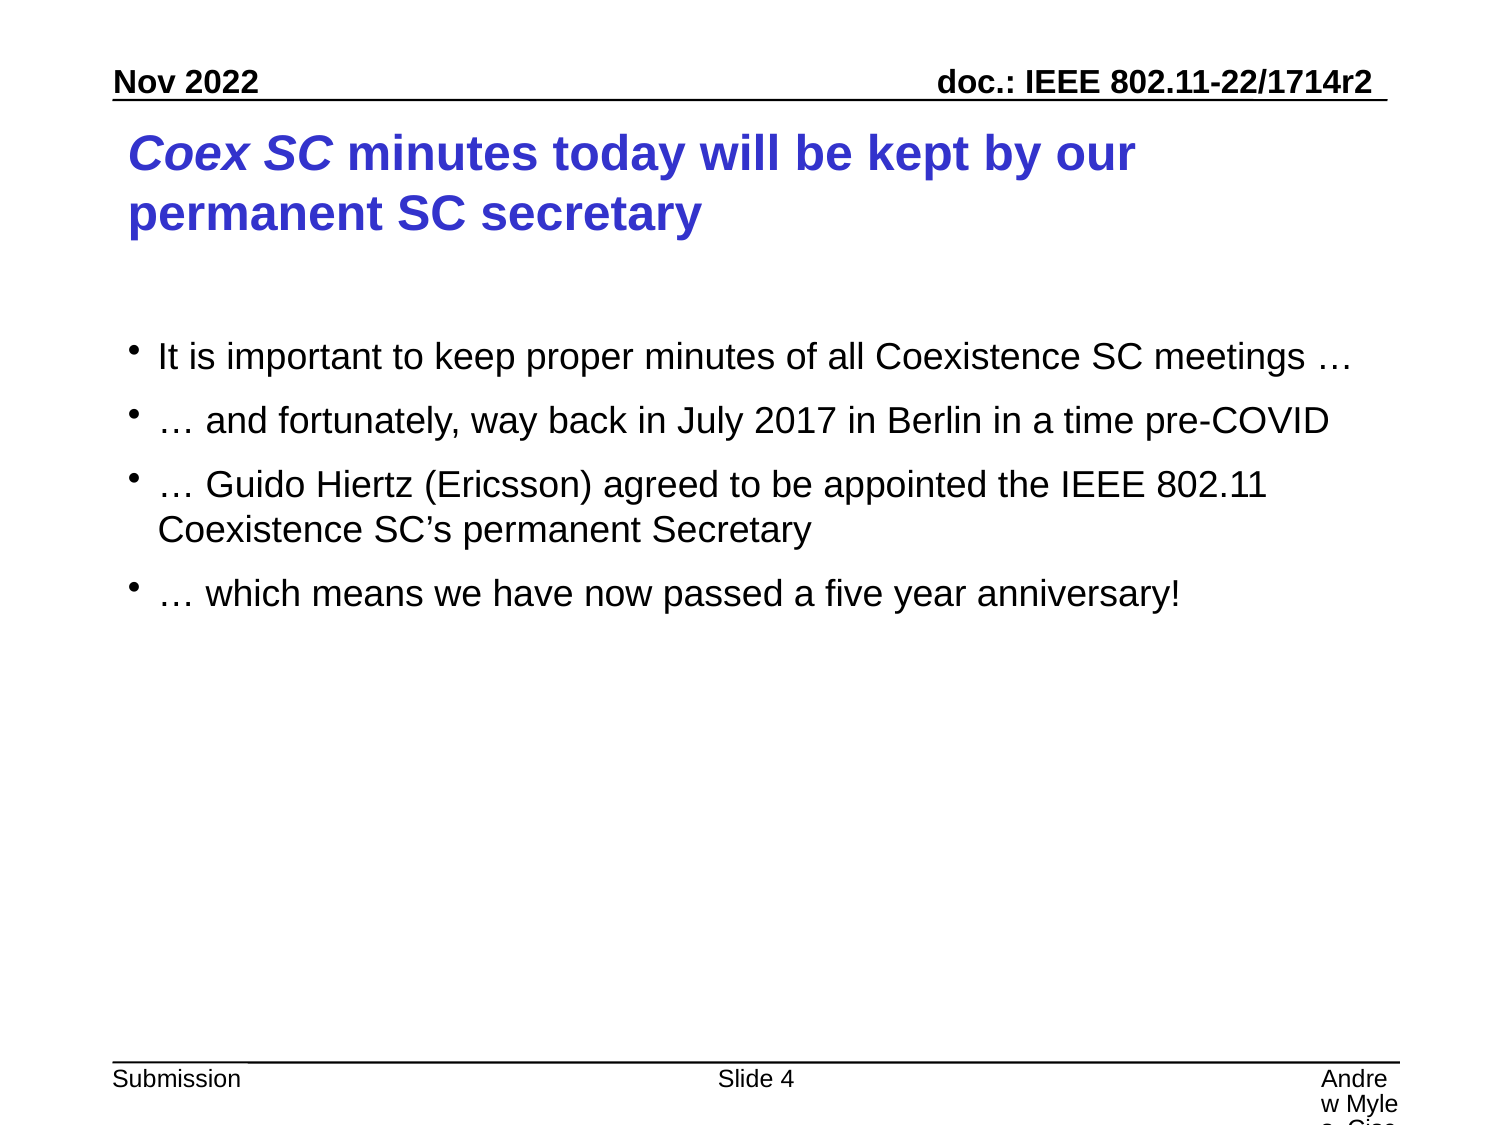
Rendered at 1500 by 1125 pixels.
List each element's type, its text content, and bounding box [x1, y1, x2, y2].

list It is important to keep proper minutes of all Coexistence SC meetings … … and fortunately, way back in July 2017 in Berlin in a time pre-COVID … Guido Hiertz (Ericsson) agreed to be appointed the IEEE 802.11 Coexistence SC’s permanent Secretary … which means we have now passed a five year anniversary! [112, 324, 1388, 1000]
title Coex SC minutes today will be kept by our permanent SC secretary [112, 112, 1388, 288]
slide_number Slide 4 [709, 1061, 803, 1093]
footer Andrew Myles, Cisco [1320, 1061, 1402, 1093]
